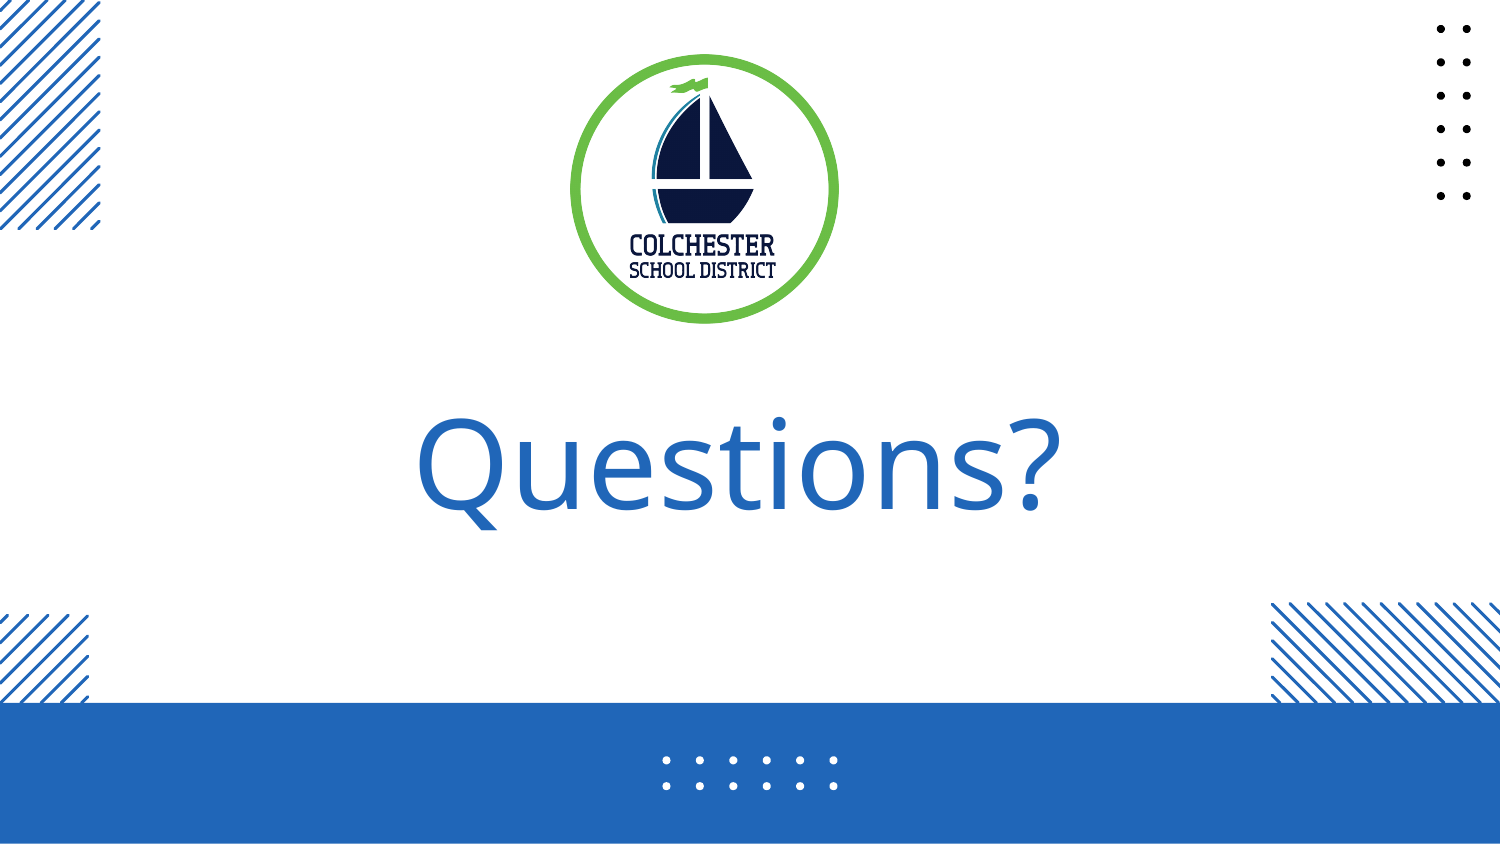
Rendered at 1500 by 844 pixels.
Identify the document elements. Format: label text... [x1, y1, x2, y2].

picture [569, 54, 839, 324]
title Questions? [215, 252, 1261, 667]
